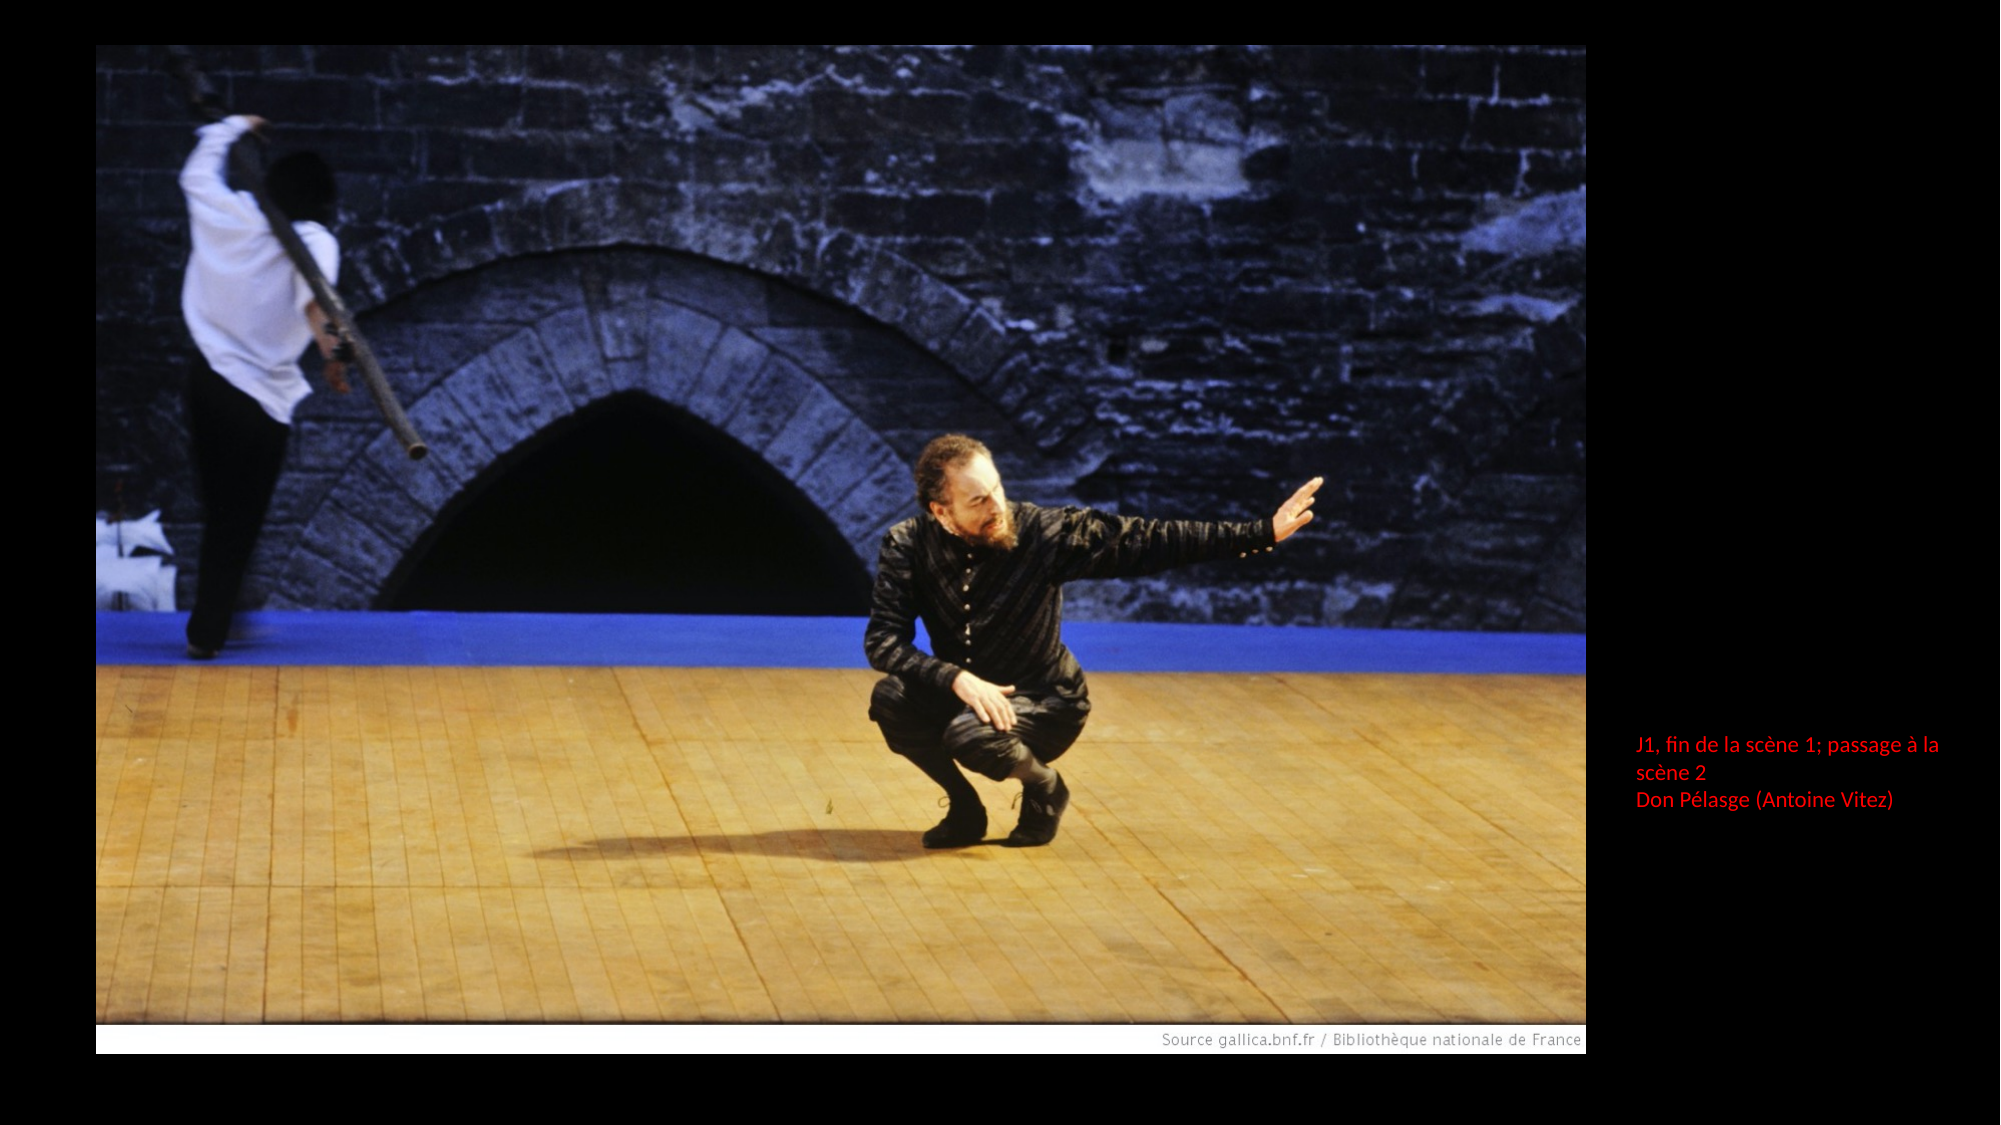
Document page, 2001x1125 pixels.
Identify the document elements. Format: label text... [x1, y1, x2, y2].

picture [96, 45, 1586, 1054]
text_box J1, fin de la scène 1; passage à la scène 2 Don Pélasge (Antoine Vitez) [1621, 722, 1957, 820]
